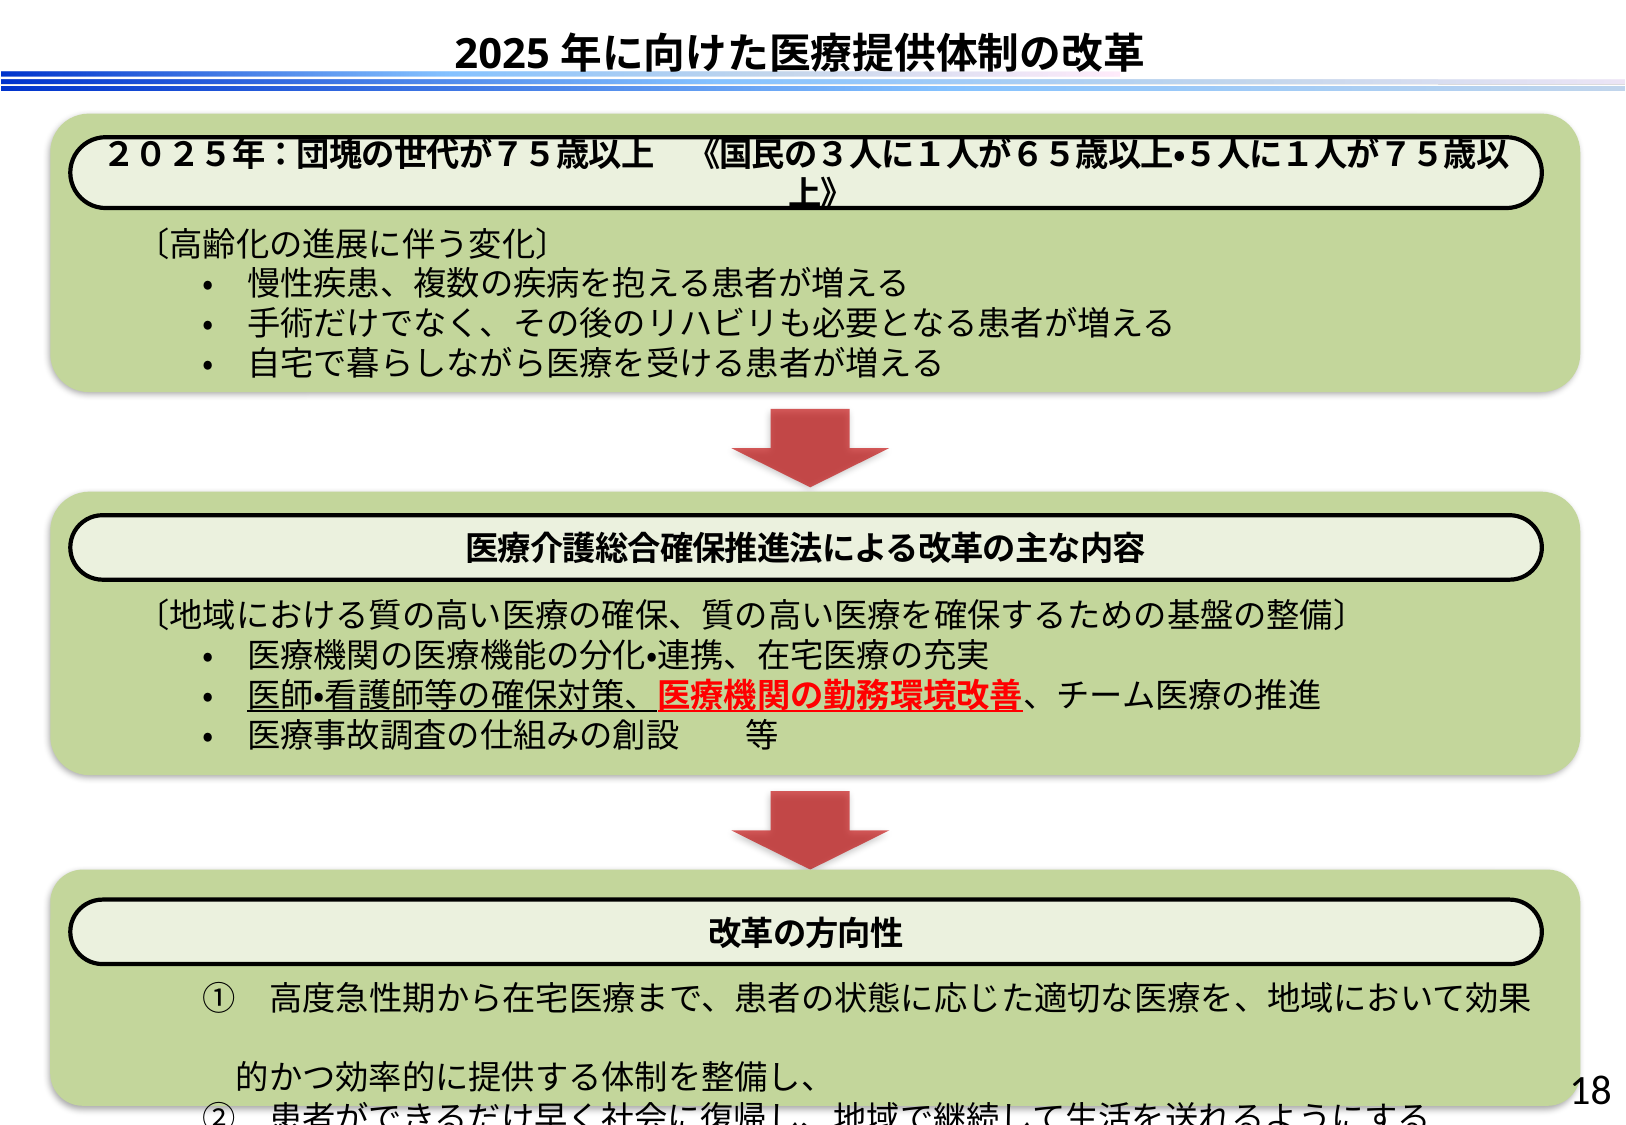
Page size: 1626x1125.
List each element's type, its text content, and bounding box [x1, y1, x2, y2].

slide_number 17 [1247, 1057, 1625, 1118]
text_box [730, 408, 890, 489]
text_box 医療介護総合確保推進法による改革の主な内容 [68, 513, 1544, 582]
text_box 2025年に向けた医療提供体制の改革 [6, 19, 1594, 70]
text_box 〔高齢化の進展に伴う変化〕 ・ 慢性疾患、複数の疾病を抱える患者が増える ・ 手術だけでなく、その後のリハビリも必要となる患者が増える ・ 自宅で暮らしながら医療を受ける患者が増える [121, 215, 1440, 390]
picture [0, 71, 1625, 92]
text_box ２０２５年：団塊の世代が７５歳以上 《国民の３人に１人が６５歳以上・５人に１人が７５歳以上》 [68, 135, 1544, 211]
text_box [50, 869, 1581, 1106]
text_box 〔地域における質の高い医療の確保、質の高い医療を確保するための基盤の整備〕 ・ 医療機関の医療機能の分化・連携、在宅医療の充実 ・ 医師・看護師等の確保対策、医療機関の勤務環境改善、チーム医療の推進 ・ 医療事故調査の仕組みの創設 等 [121, 586, 1581, 761]
text_box ① 高度急性期から在宅医療まで、患者の状態に応じた適切な医療を、地域において効果 的かつ効率的に提供する体制を整備し、 ② 患者ができるだけ早く社会に復帰し、地域で継続して生活を送れるようにする [121, 969, 1581, 1125]
text_box 改革の方向性 [68, 897, 1544, 967]
text_box [50, 491, 1581, 776]
text_box [50, 113, 1581, 393]
text_box [730, 790, 890, 867]
